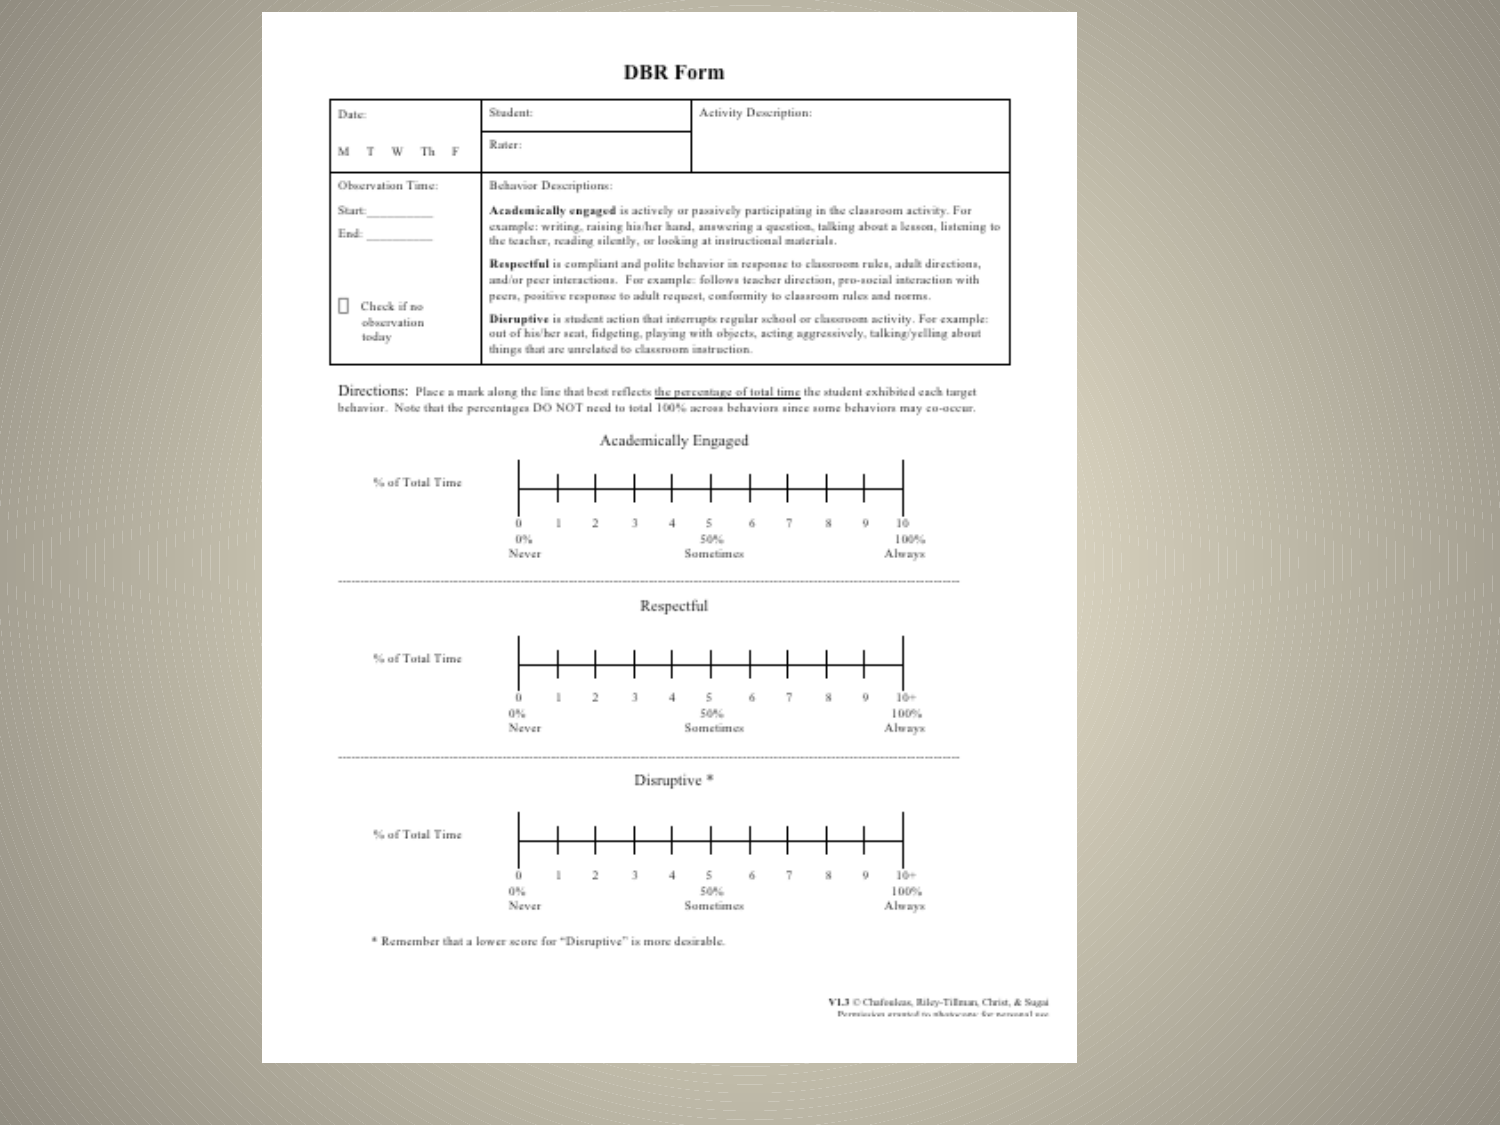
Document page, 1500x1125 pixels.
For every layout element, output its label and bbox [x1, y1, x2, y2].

picture [262, 12, 1077, 1063]
